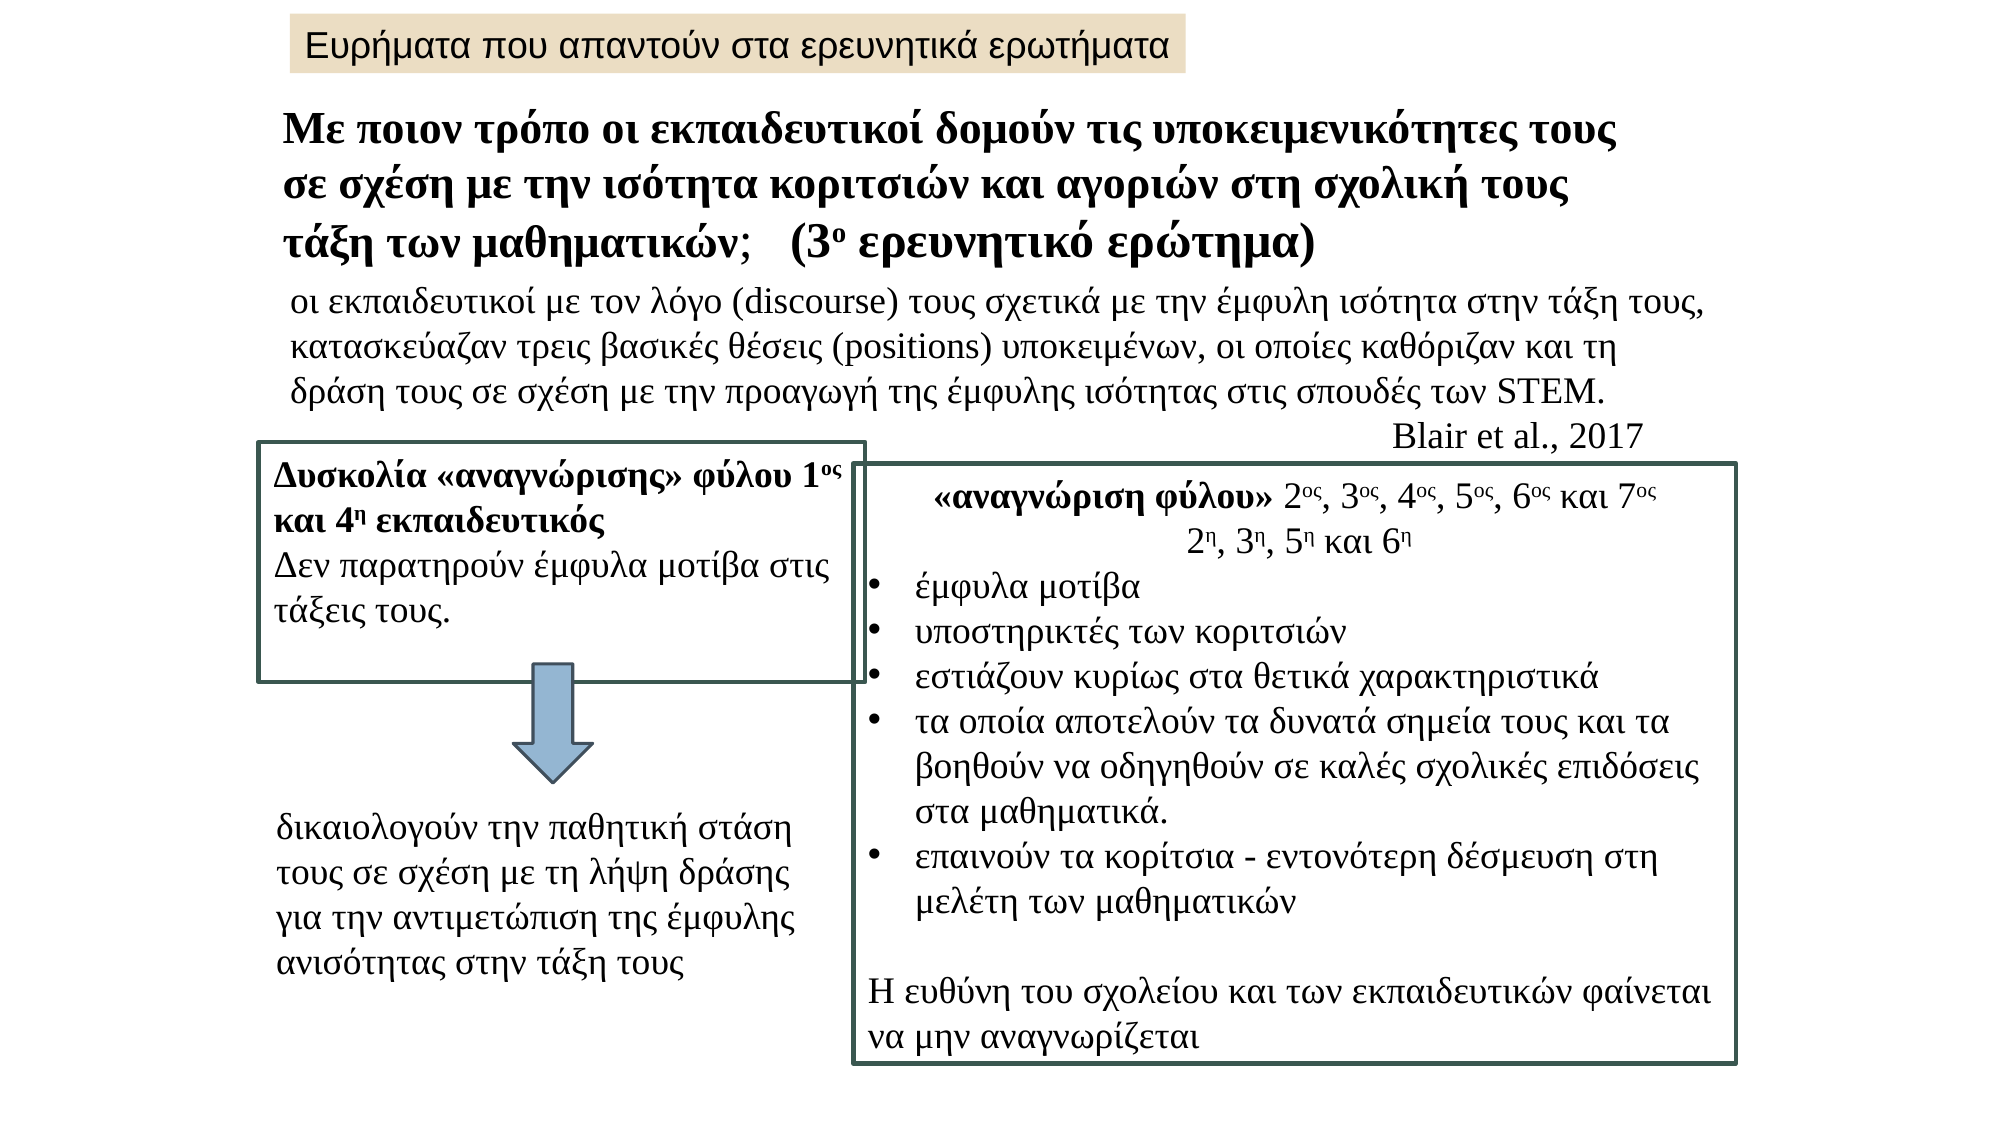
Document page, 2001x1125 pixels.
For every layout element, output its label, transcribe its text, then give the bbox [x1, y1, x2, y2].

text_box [258, 441, 866, 993]
text_box οι εκπαιδευτικοί με τον λόγο (discourse) τους σχετικά με την έμφυλη ισότητα στην τάξη τους, κατασκεύαζαν τρεις βασικές θέσεις (positions) υποκειμένων, οι οποίες καθόριζαν και τη δράση τους σε σχέση με την προαγωγή της έμφυλης ισότητας στις σπουδές των STEM. Blair et al., 2017 [275, 269, 1725, 463]
text_box «αναγνώριση φύλου» 2ος, 3ος, 4ος, 5ος, 6ος και 7ος 2η, 3η, 5η και 6η έμφυλα μοτίβα υποστηρικτές των κοριτσιών εστιάζουν κυρίως στα θετικά χαρακτηριστικά τα οποία αποτελούν τα δυνατά σημεία τους και τα βοηθούν να οδηγηθούν σε καλές σχολικές επιδόσεις στα μαθηματικά. επαινούν τα κορίτσια - εντονότερη δέσμευση στη μελέτη των μαθηματικών Η ευθύνη του σχολείου και των εκπαιδευτικών φαίνεται να μην αναγνωρίζεται [853, 463, 1736, 1064]
text_box Με ποιον τρόπο οι εκπαιδευτικοί δομούν τις υποκειμενικότητες τους σε σχέση με την ισότητα κοριτσιών και αγοριών στη σχολική τους τάξη των μαθηματικών; (3ο ερευνητικό ερώτημα) [267, 89, 1686, 275]
text_box Ευρήματα που απαντούν στα ερευνητικά ερωτήματα [289, 13, 1186, 74]
